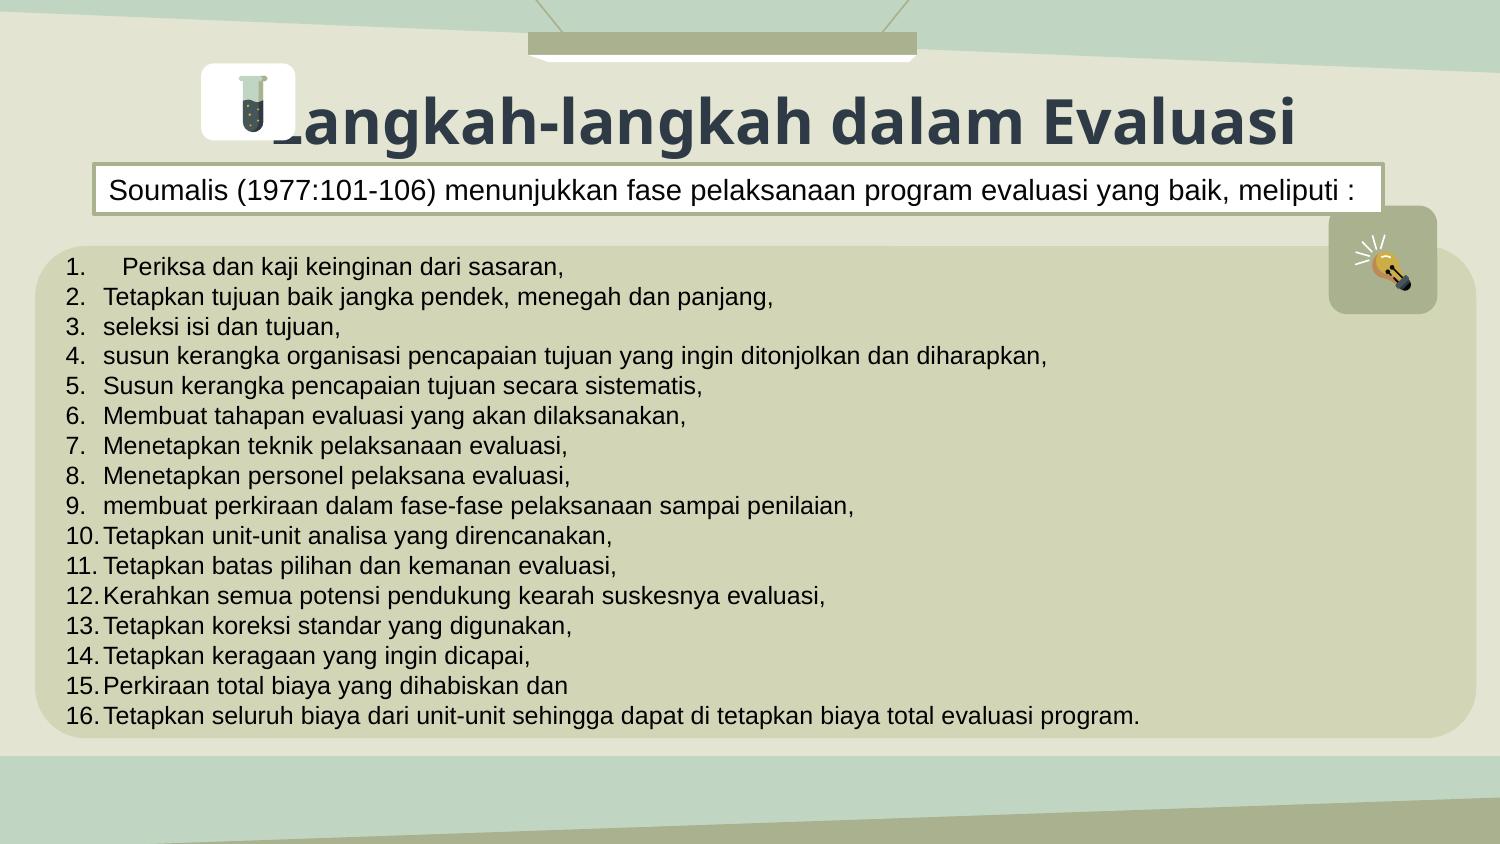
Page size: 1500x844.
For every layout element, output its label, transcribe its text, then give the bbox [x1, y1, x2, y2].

title Langkah-langkah dalam Evaluasi [201, 86, 1382, 154]
text_box [1328, 205, 1438, 315]
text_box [1354, 234, 1412, 291]
text_box Periksa dan kaji keinginan dari sasaran, Tetapkan tujuan baik jangka pendek, menegah dan panjang, seleksi isi dan tujuan, susun kerangka organisasi pencapaian tujuan yang ingin ditonjolkan dan diharapkan, Susun kerangka pencapaian tujuan secara sistematis, Membuat tahapan evaluasi yang akan dilaksanakan, Menetapkan teknik pelaksanaan evaluasi, Menetapkan personel pelaksana evaluasi, membuat perkiraan dalam fase-fase pelaksanaan sampai penilaian, Tetapkan unit-unit analisa yang direncanakan, Tetapkan batas pilihan dan kemanan evaluasi, Kerahkan semua potensi pendukung kearah suskesnya evaluasi, Tetapkan koreksi standar yang digunakan, Tetapkan keragaan yang ingin dicapai, Perkiraan total biaya yang dihabiskan dan Tetapkan seluruh biaya dari unit-unit sehingga dapat di tetapkan biaya total evaluasi program. [35, 245, 1477, 739]
text_box [201, 63, 296, 141]
text_box Soumalis (1977:101-106) menunjukkan fase pelaksanaan program evaluasi yang baik, meliputi : [92, 162, 1385, 216]
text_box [238, 75, 268, 133]
